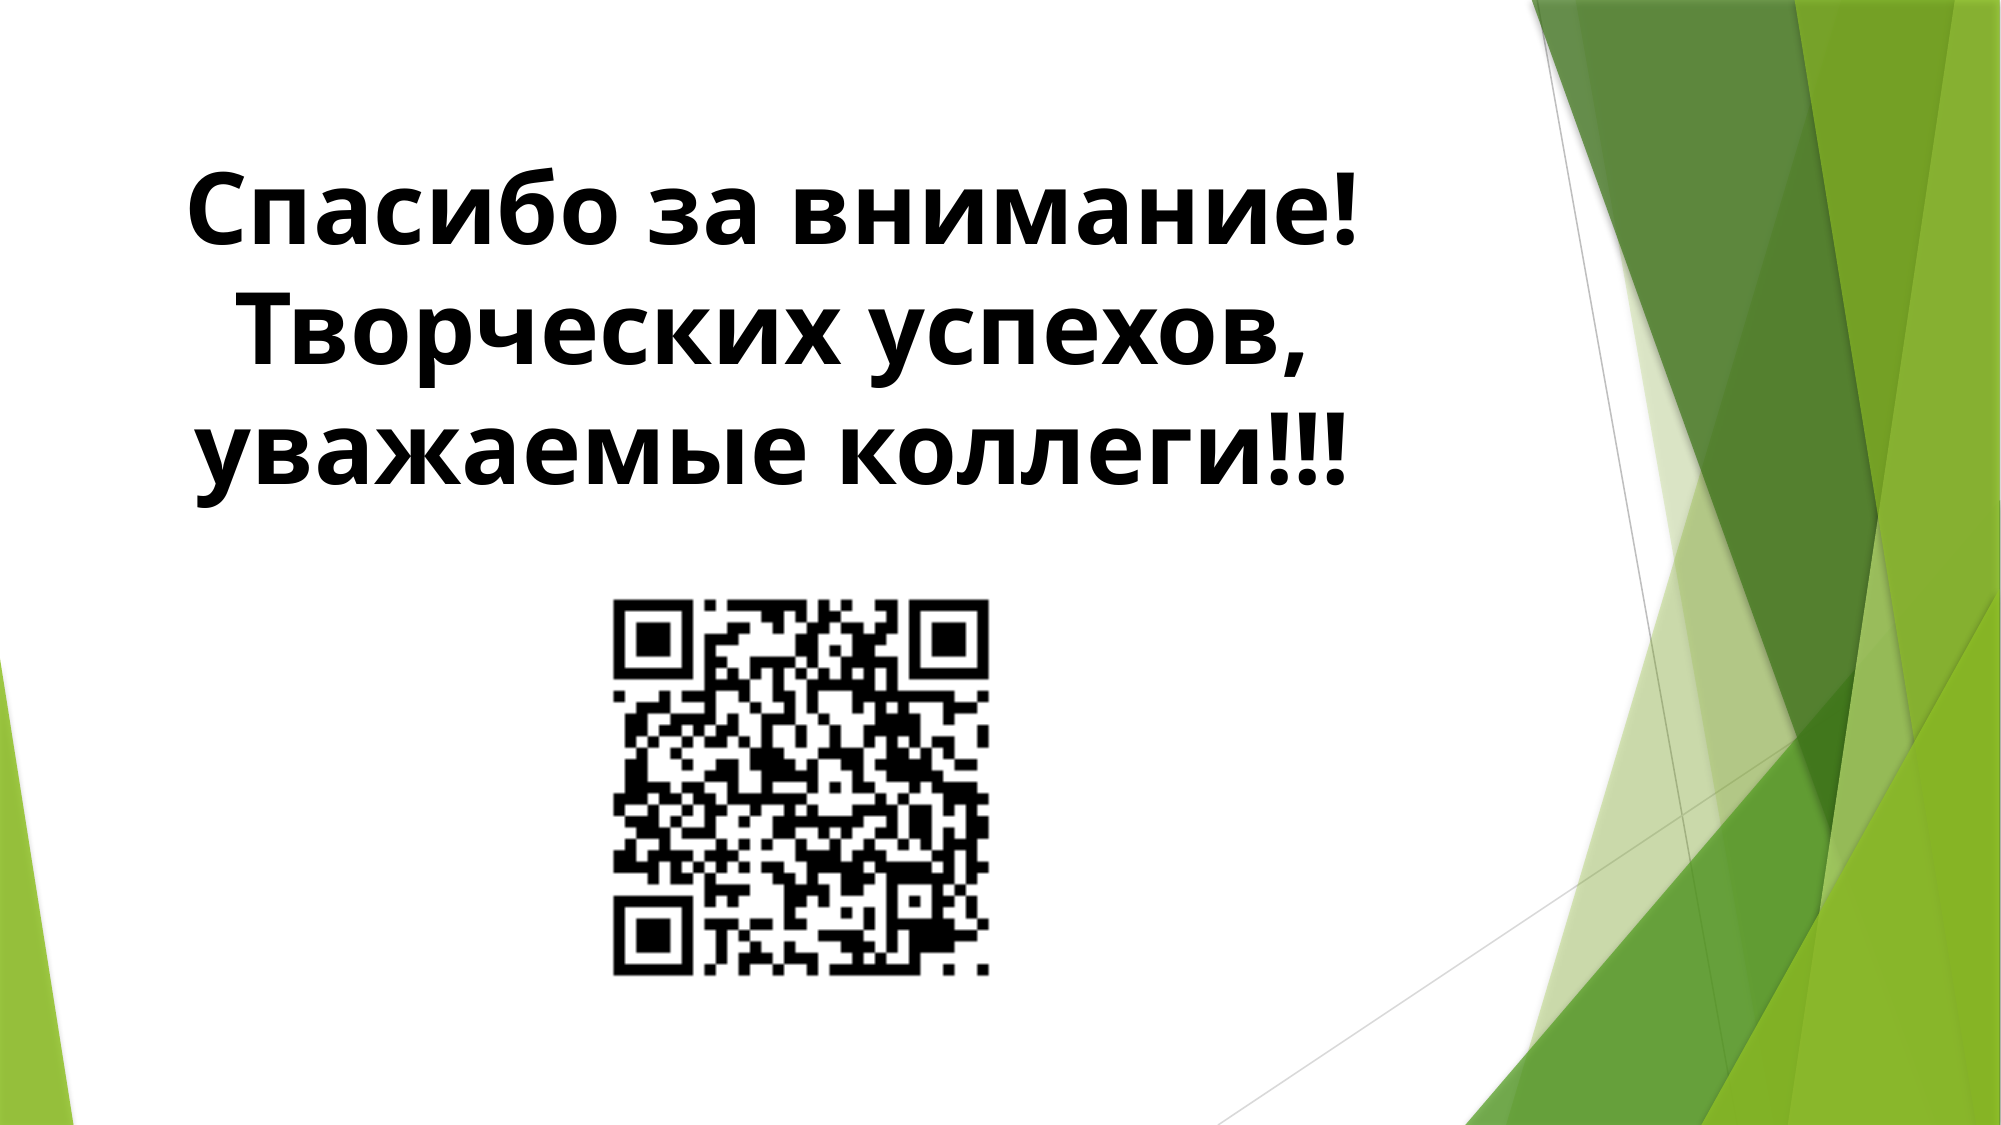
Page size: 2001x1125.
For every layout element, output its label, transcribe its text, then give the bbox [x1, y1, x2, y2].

picture [568, 555, 1035, 1022]
text_box Спасибо за внимание! Творческих успехов, уважаемые коллеги!!! [169, 137, 1377, 512]
